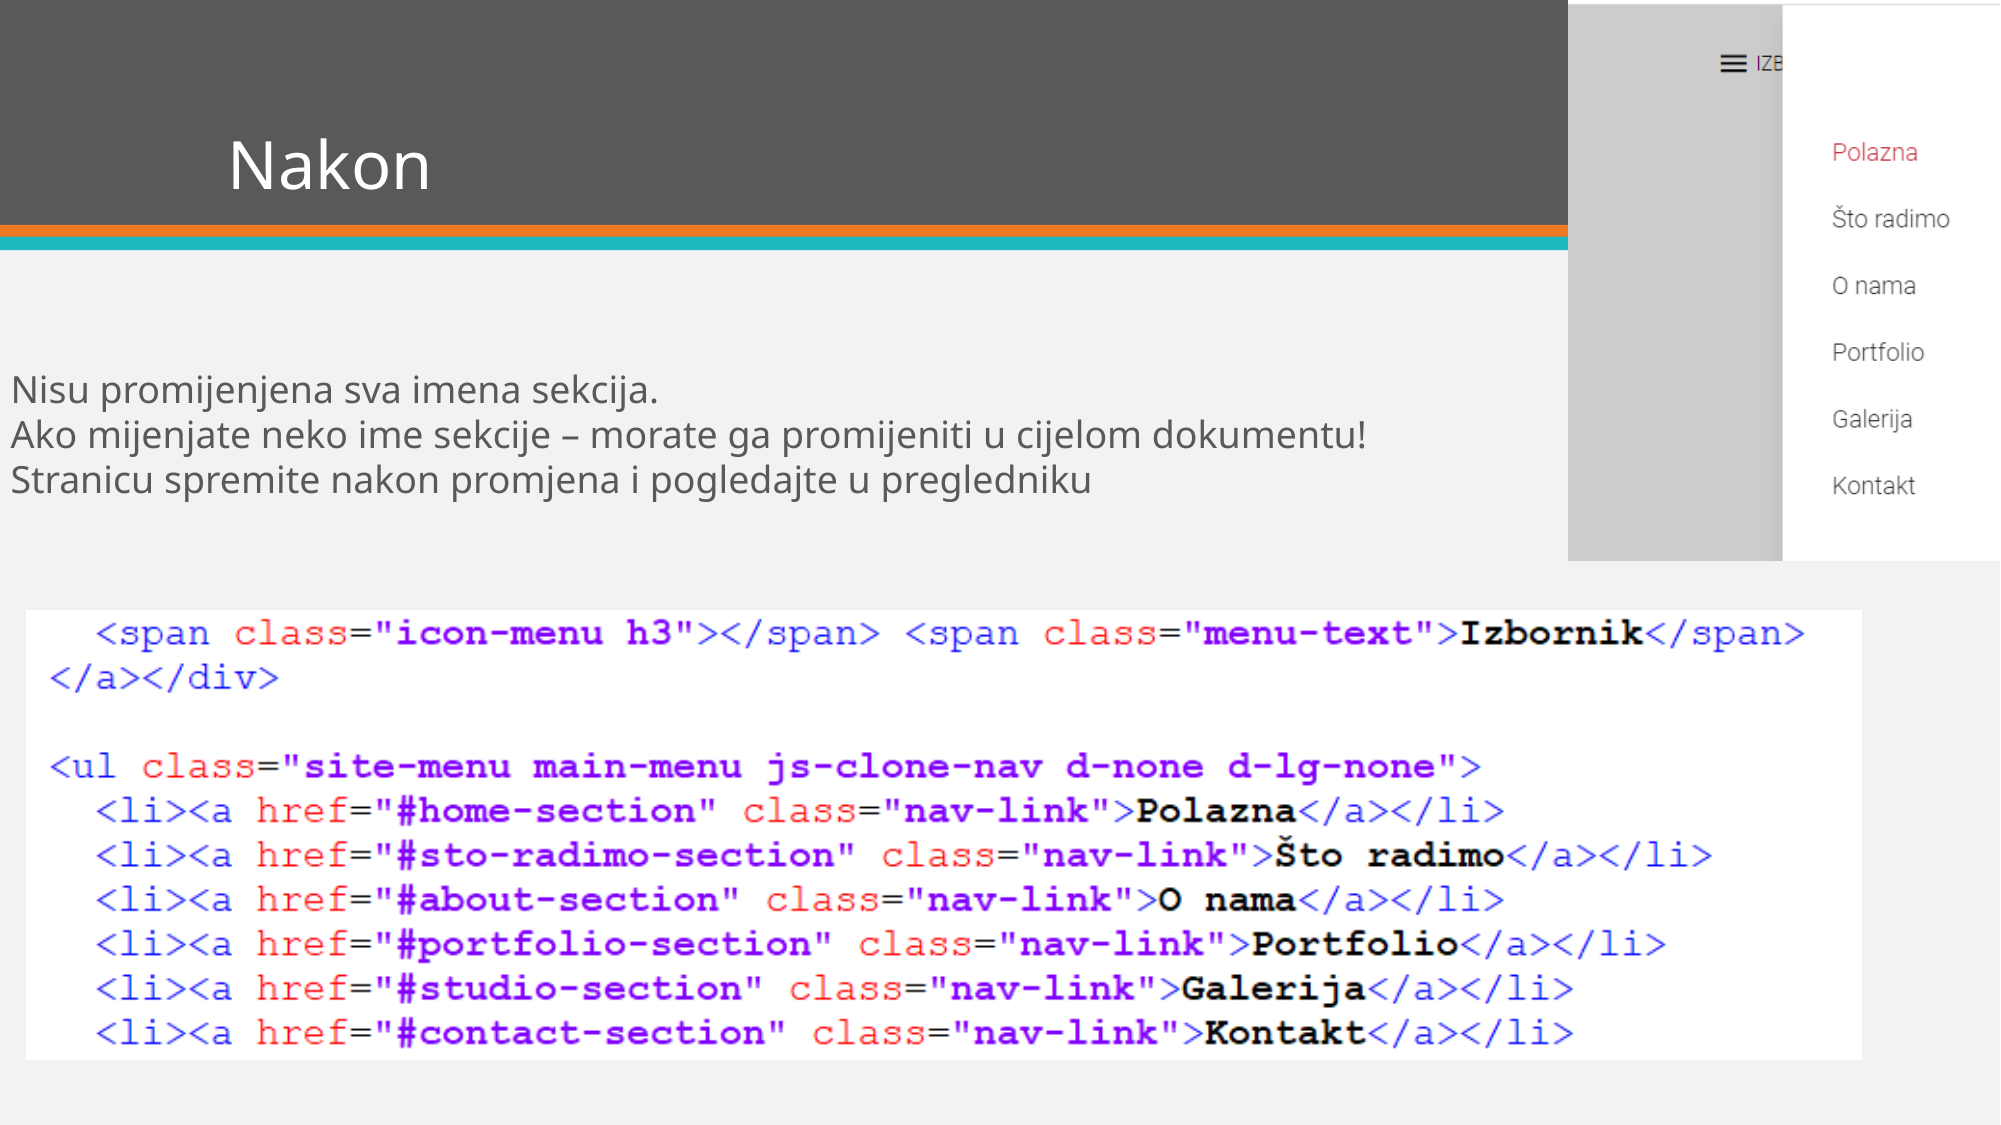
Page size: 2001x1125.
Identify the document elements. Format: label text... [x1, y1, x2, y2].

text_box Nisu promijenjena sva imena sekcija. Ako mijenjate neko ime sekcije – morate ga promijeniti u cijelom dokumentu! Stranicu spremite nakon promjena i pogledajte u pregledniku [0, 358, 1384, 508]
title Nakon [212, 41, 1568, 212]
picture [26, 610, 1862, 1060]
picture [1568, 0, 2000, 561]
